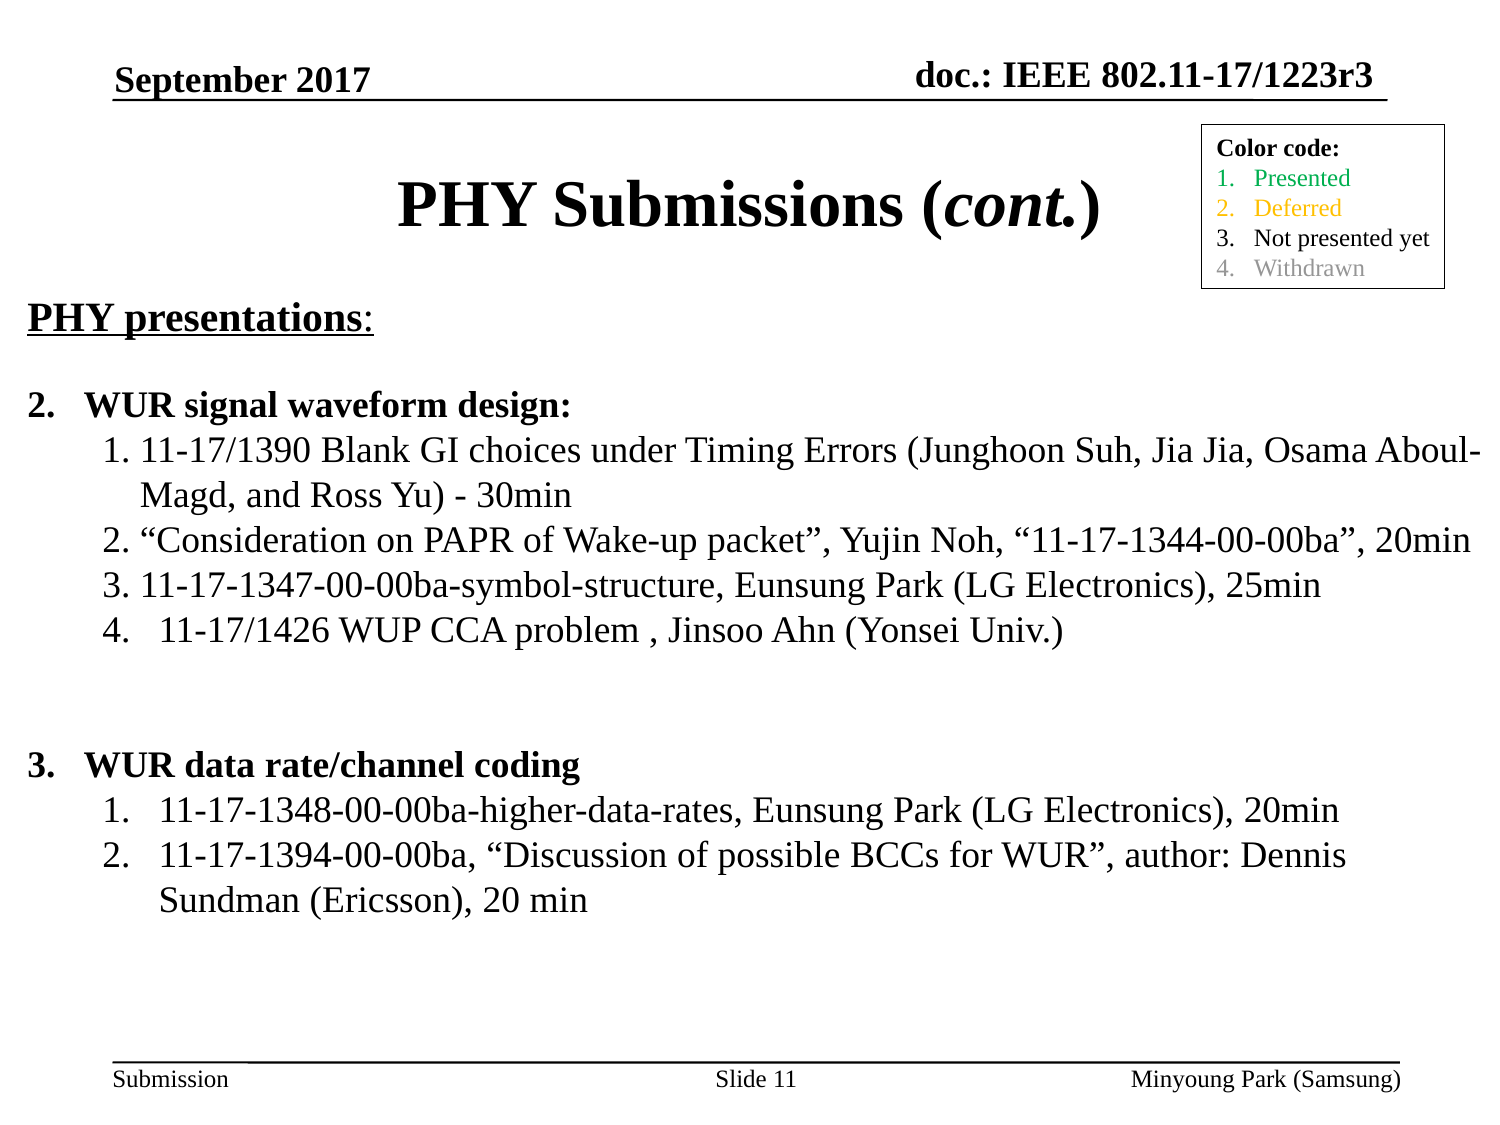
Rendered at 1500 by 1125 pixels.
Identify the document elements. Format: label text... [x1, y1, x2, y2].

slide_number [114, 54, 374, 101]
text_box Color code: Presented Deferred Not presented yet Withdrawn [1201, 124, 1445, 289]
slide_number Slide 11 [712, 1061, 800, 1093]
title PHY Submissions (cont.) [112, 112, 1388, 282]
footer Minyoung Park (Samsung) [949, 1061, 1402, 1093]
text_box PHY presentations: WUR signal waveform design: 11-17/1390 Blank GI choices under Timing Errors (Junghoon Suh, Jia Jia, Osama Aboul-Magd, and Ross Yu) - 30min “Consideration on PAPR of Wake-up packet”, Yujin Noh, “11-17-1344-00-00ba”, 20min 11-17-1347-00-00ba-symbol-structure, Eunsung Park (LG Electronics), 25min 11-17/1426 WUP CCA problem , Jinsoo Ahn (Yonsei Univ.) WUR data rate/channel coding 11-17-1348-00-00ba-higher-data-rates, Eunsung Park (LG Electronics), 20min 11-17-1394-00-00ba, “Discussion of possible BCCs for WUR”, author: Dennis Sundman (Ericsson), 20 min [12, 282, 1500, 1012]
